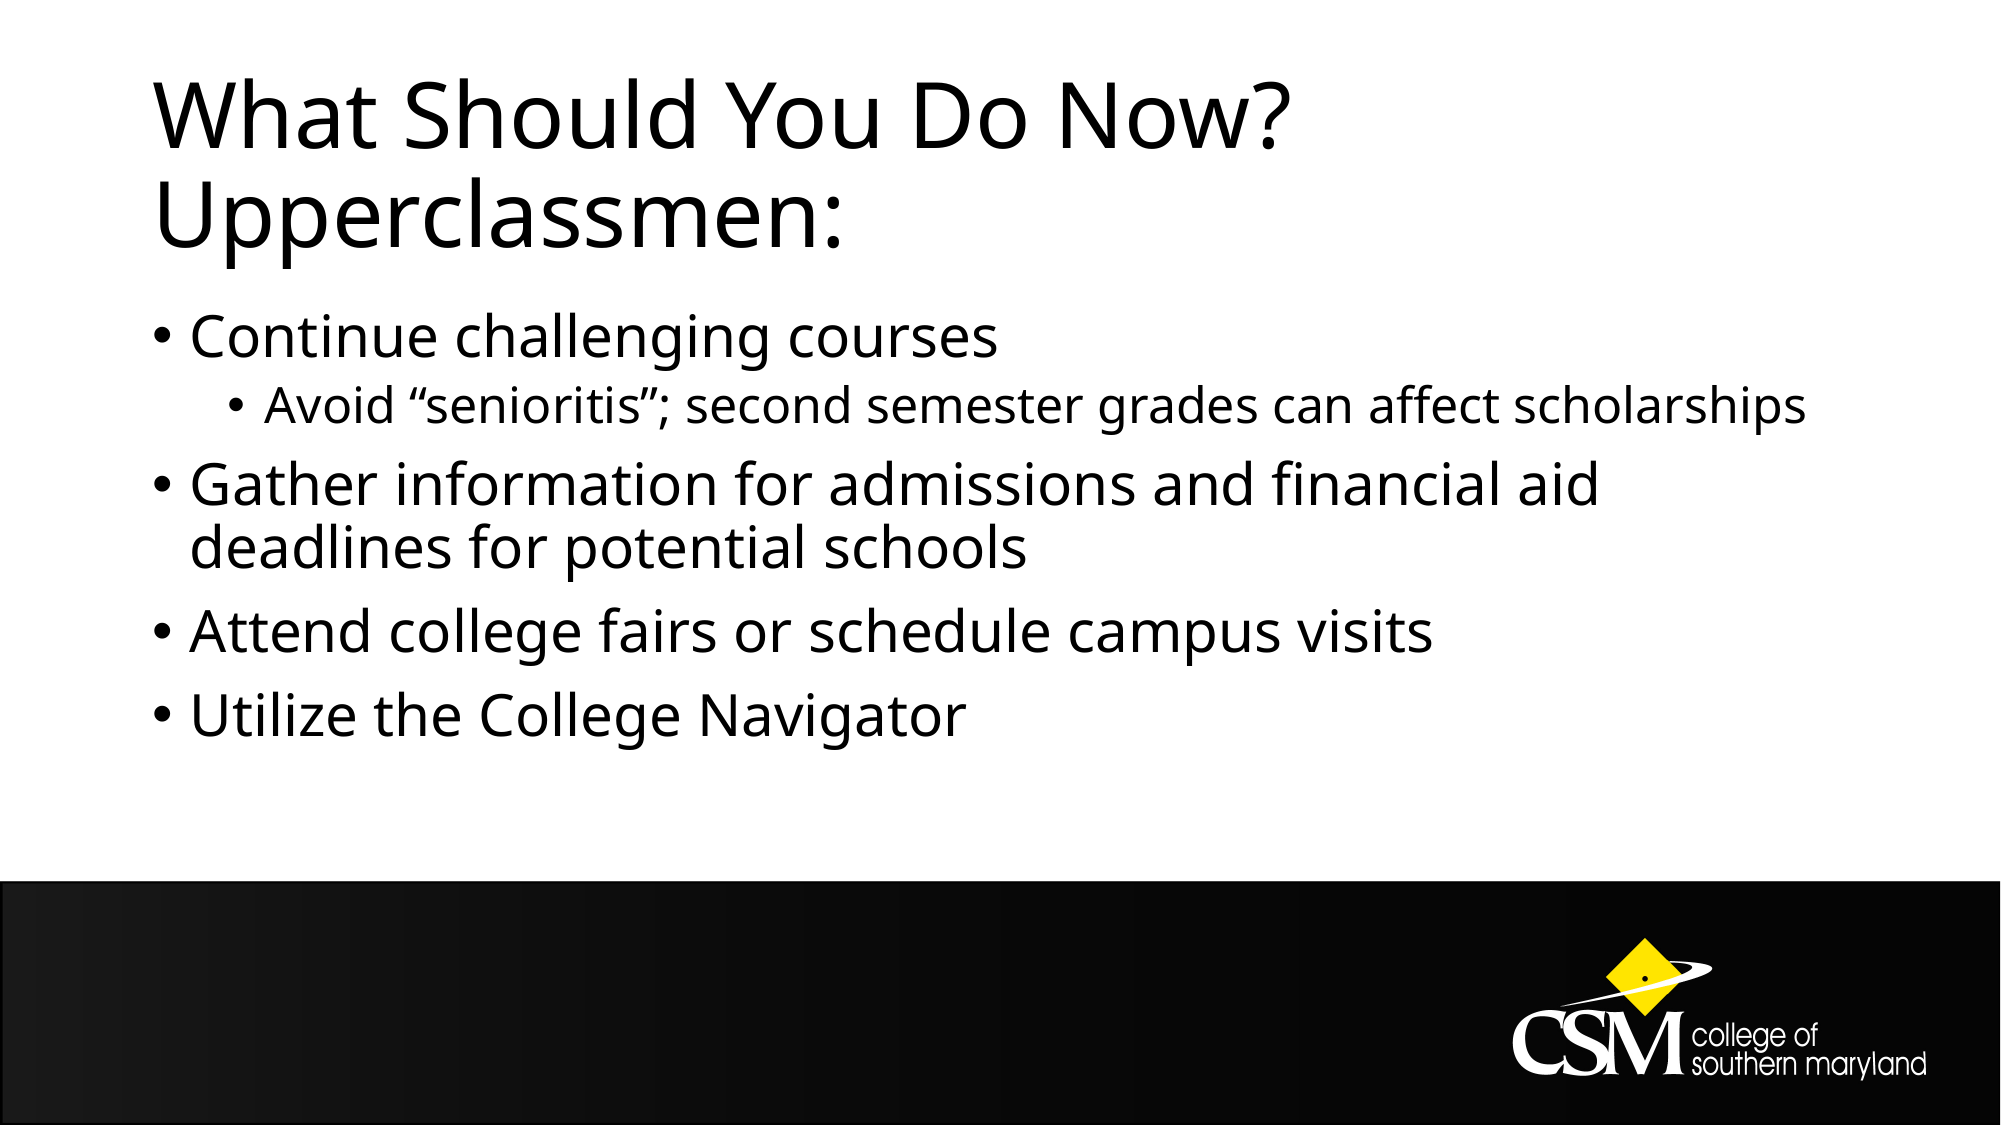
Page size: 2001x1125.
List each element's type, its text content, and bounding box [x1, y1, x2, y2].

title What Should You Do Now? Upperclassmen: [137, 59, 1863, 278]
picture [0, 0, 2001, 1125]
list Continue challenging courses Avoid “senioritis”; second semester grades can affect scholarships Gather information for admissions and financial aid deadlines for potential schools Attend college fairs or schedule campus visits Utilize the College Navigator [137, 299, 1863, 1014]
